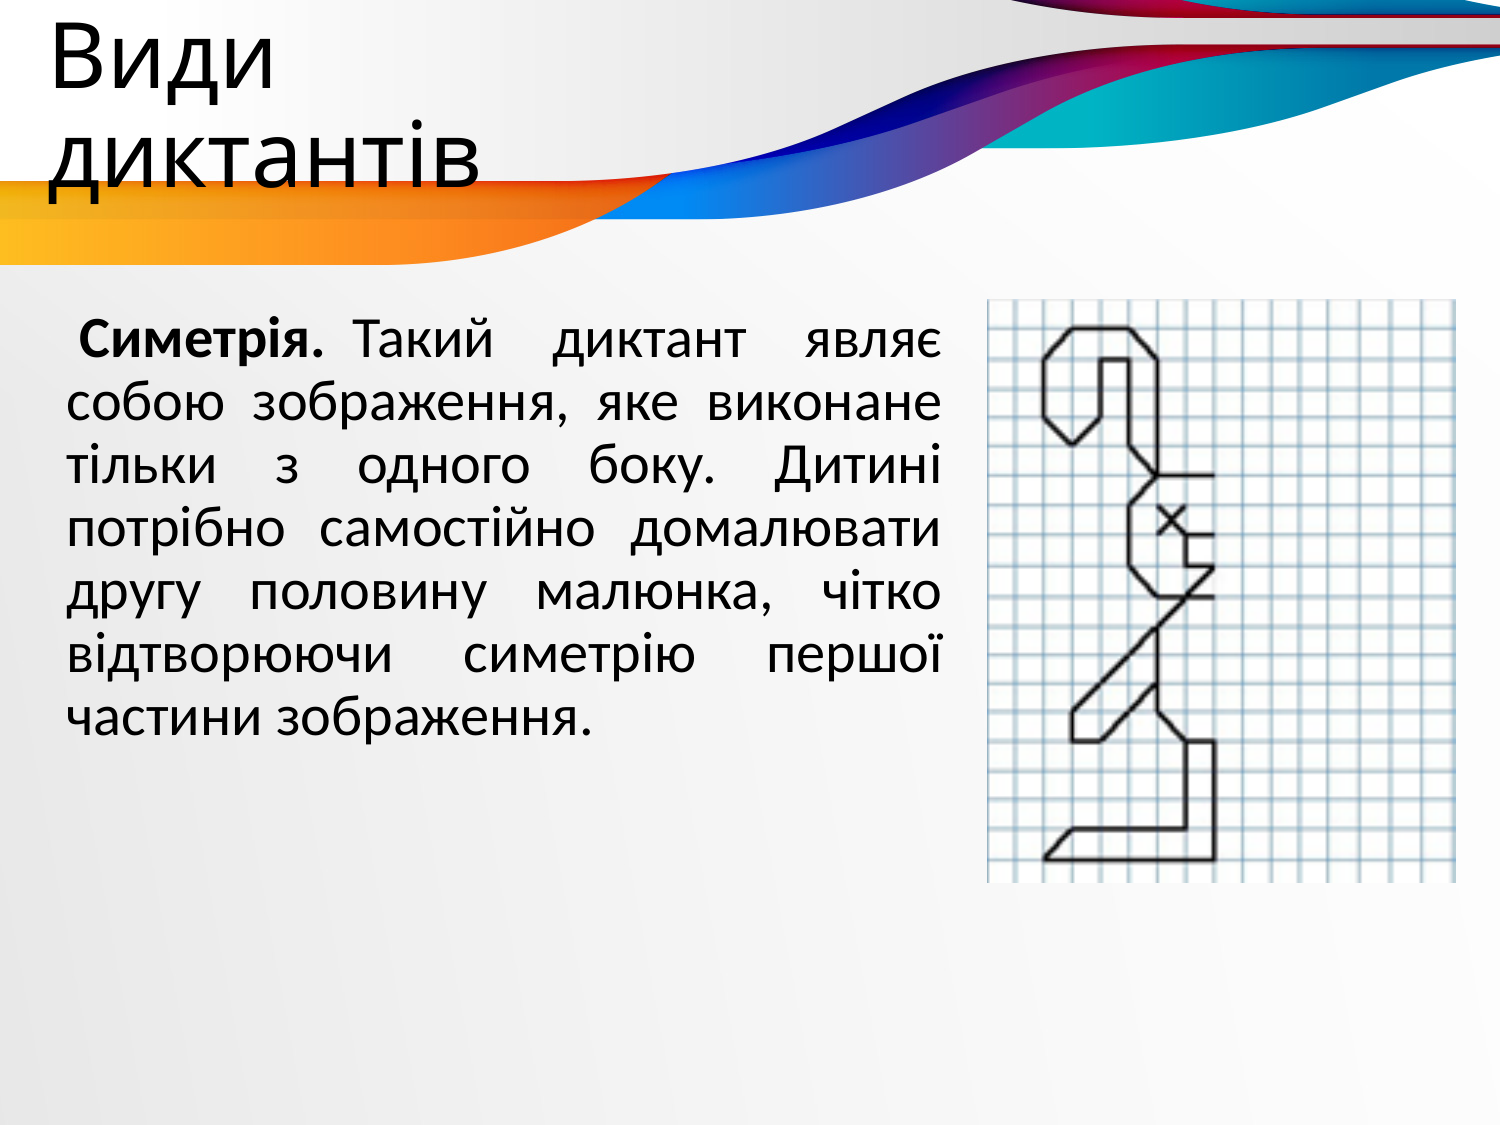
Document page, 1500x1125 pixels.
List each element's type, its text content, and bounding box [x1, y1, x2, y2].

list Симетрія. Такий диктант являє собою зображення, яке виконане тільки з одного боку. Дитині потрібно самостійно домалювати другу половину малюнка, чітко відтворюючи симетрію першої частини зображення. [51, 299, 958, 1014]
title Види диктантів [32, 0, 652, 218]
picture [0, 0, 1500, 1125]
